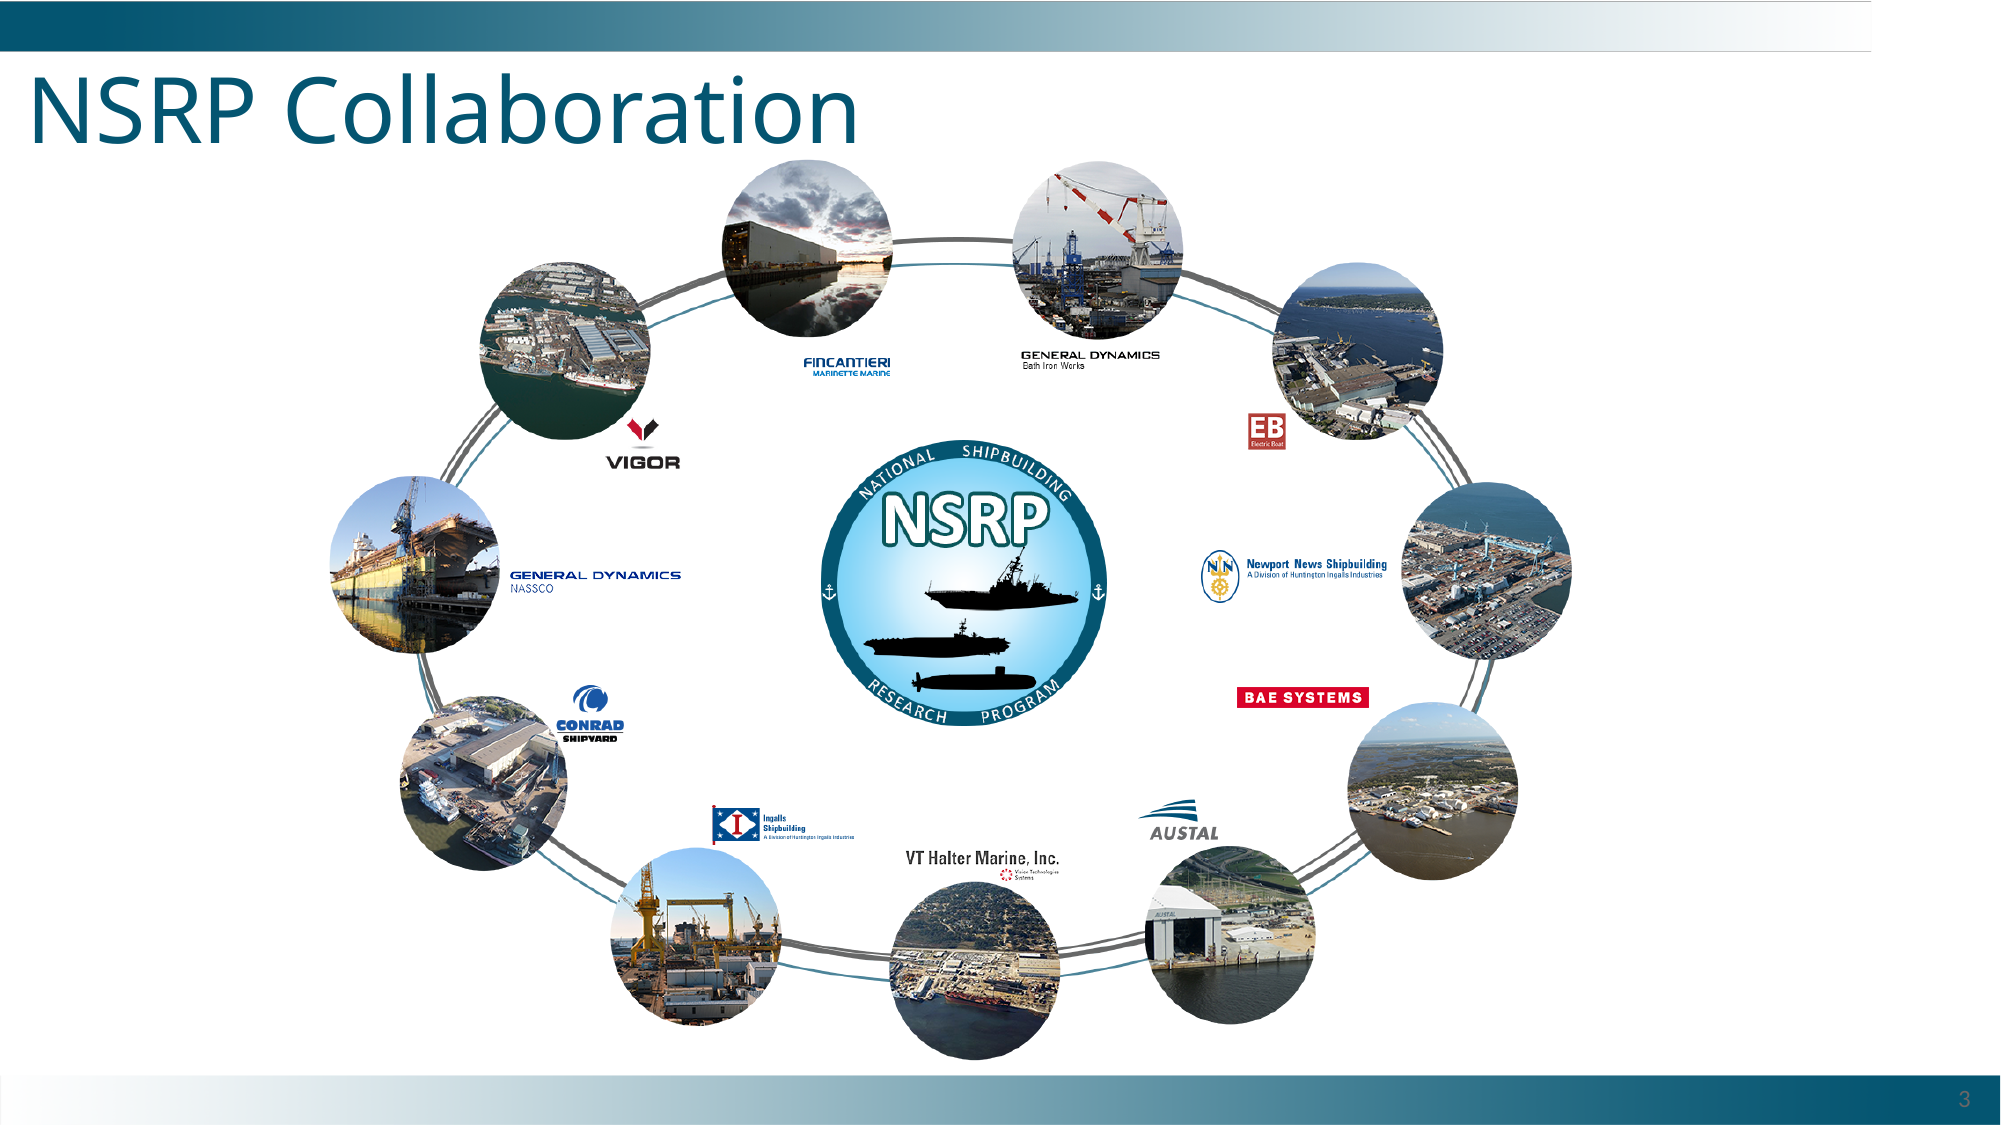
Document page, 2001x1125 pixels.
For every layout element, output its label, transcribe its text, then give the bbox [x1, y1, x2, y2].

picture [567, 131, 588, 137]
picture [513, 131, 533, 137]
picture [0, 0, 2001, 1125]
picture [656, 131, 675, 137]
picture [456, 131, 475, 137]
picture [767, 131, 788, 137]
picture [357, 131, 378, 137]
title NSRP Collaboration [11, 35, 1737, 171]
slide_number 3 [1535, 1067, 1986, 1125]
